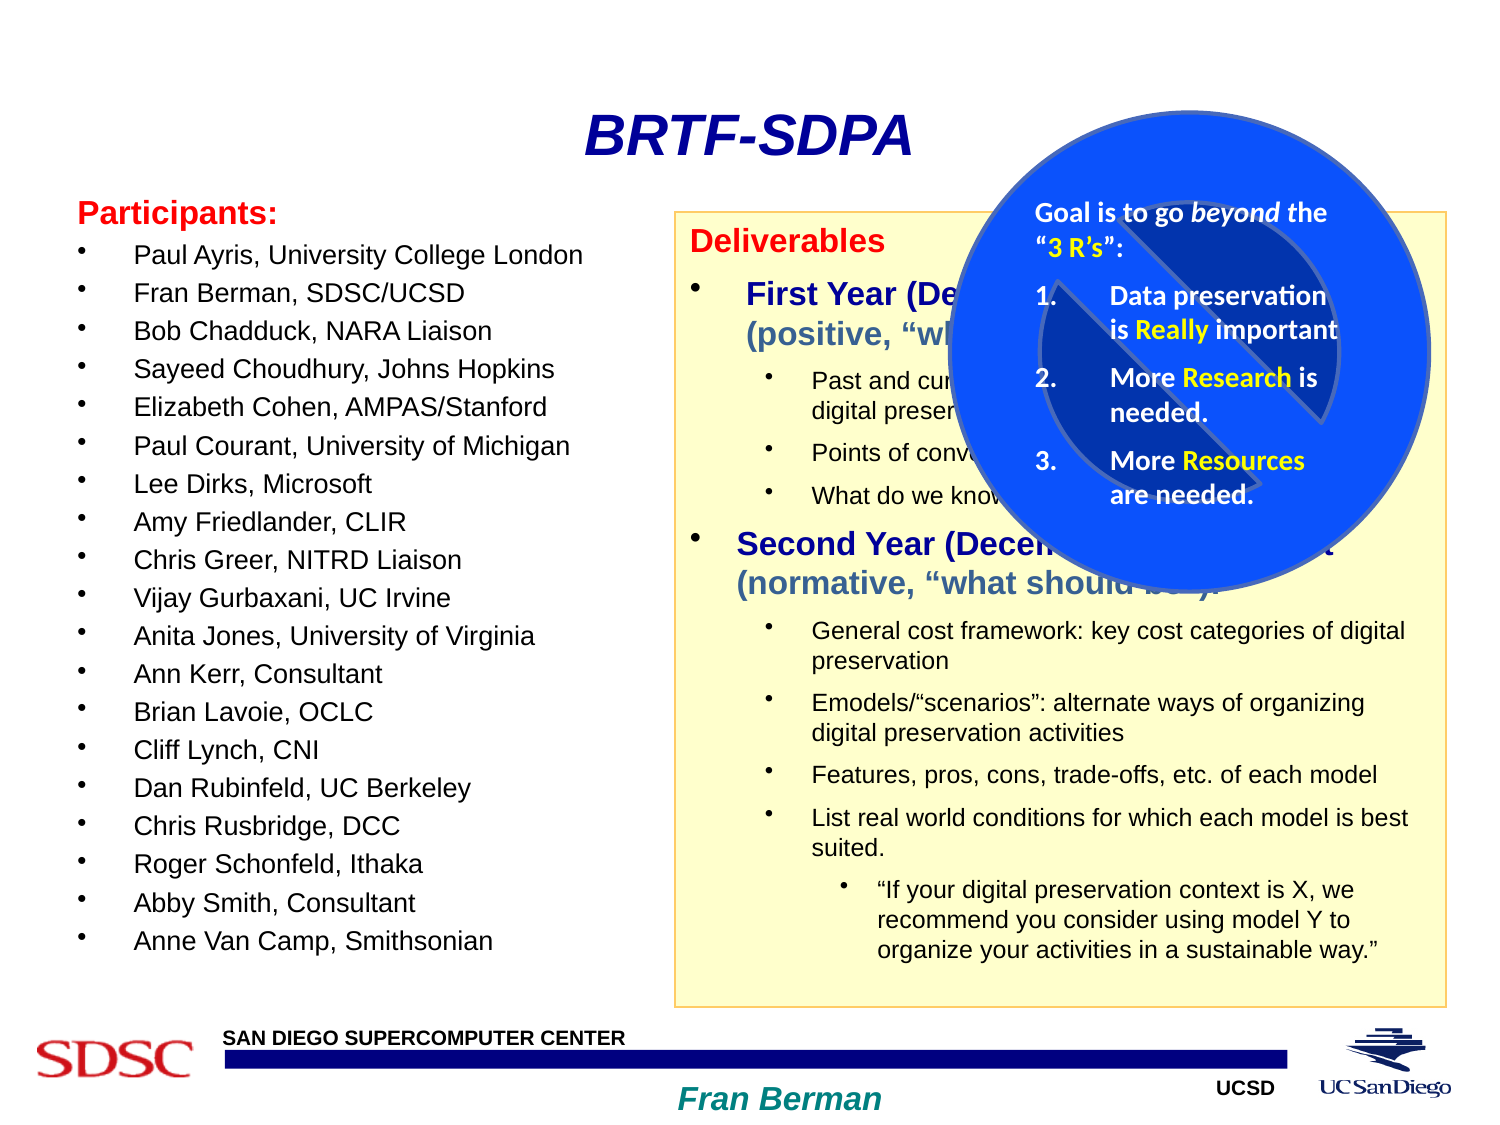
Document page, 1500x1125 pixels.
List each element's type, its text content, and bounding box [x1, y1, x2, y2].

title BRTF-SDPA [24, 49, 1476, 222]
picture [1318, 1028, 1451, 1098]
text_box Deliverables First Year (December, 2008) Report (positive, “what is”): Past and current models of economic sustainability for digital preservation Points of convergence/divergence; “lessons learned”; What do we know, where are the gaps? Second Year (December, 2009) Report (normative, “what should be”): General cost framework: key cost categories of digital preservation Emodels/“scenarios”: alternate ways of organizing digital preservation activities Features, pros, cons, trade-offs, etc. of each model List real world conditions for which each model is best suited. “If your digital preservation context is X, we recommend you consider using model Y to organize your activities in a sustainable way.” [674, 212, 1447, 1007]
list Participants: Paul Ayris, University College London Fran Berman, SDSC/UCSD Bob Chadduck, NARA Liaison Sayeed Choudhury, Johns Hopkins Elizabeth Cohen, AMPAS/Stanford Paul Courant, University of Michigan Lee Dirks, Microsoft Amy Friedlander, CLIR Chris Greer, NITRD Liaison Vijay Gurbaxani, UC Irvine Anita Jones, University of Virginia Ann Kerr, Consultant Brian Lavoie, OCLC Cliff Lynch, CNI Dan Rubinfeld, UC Berkeley Chris Rusbridge, DCC Roger Schonfeld, Ithaka Abby Smith, Consultant Anne Van Camp, Smithsonian [61, 186, 758, 943]
picture [37, 1018, 194, 1100]
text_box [949, 112, 1430, 592]
